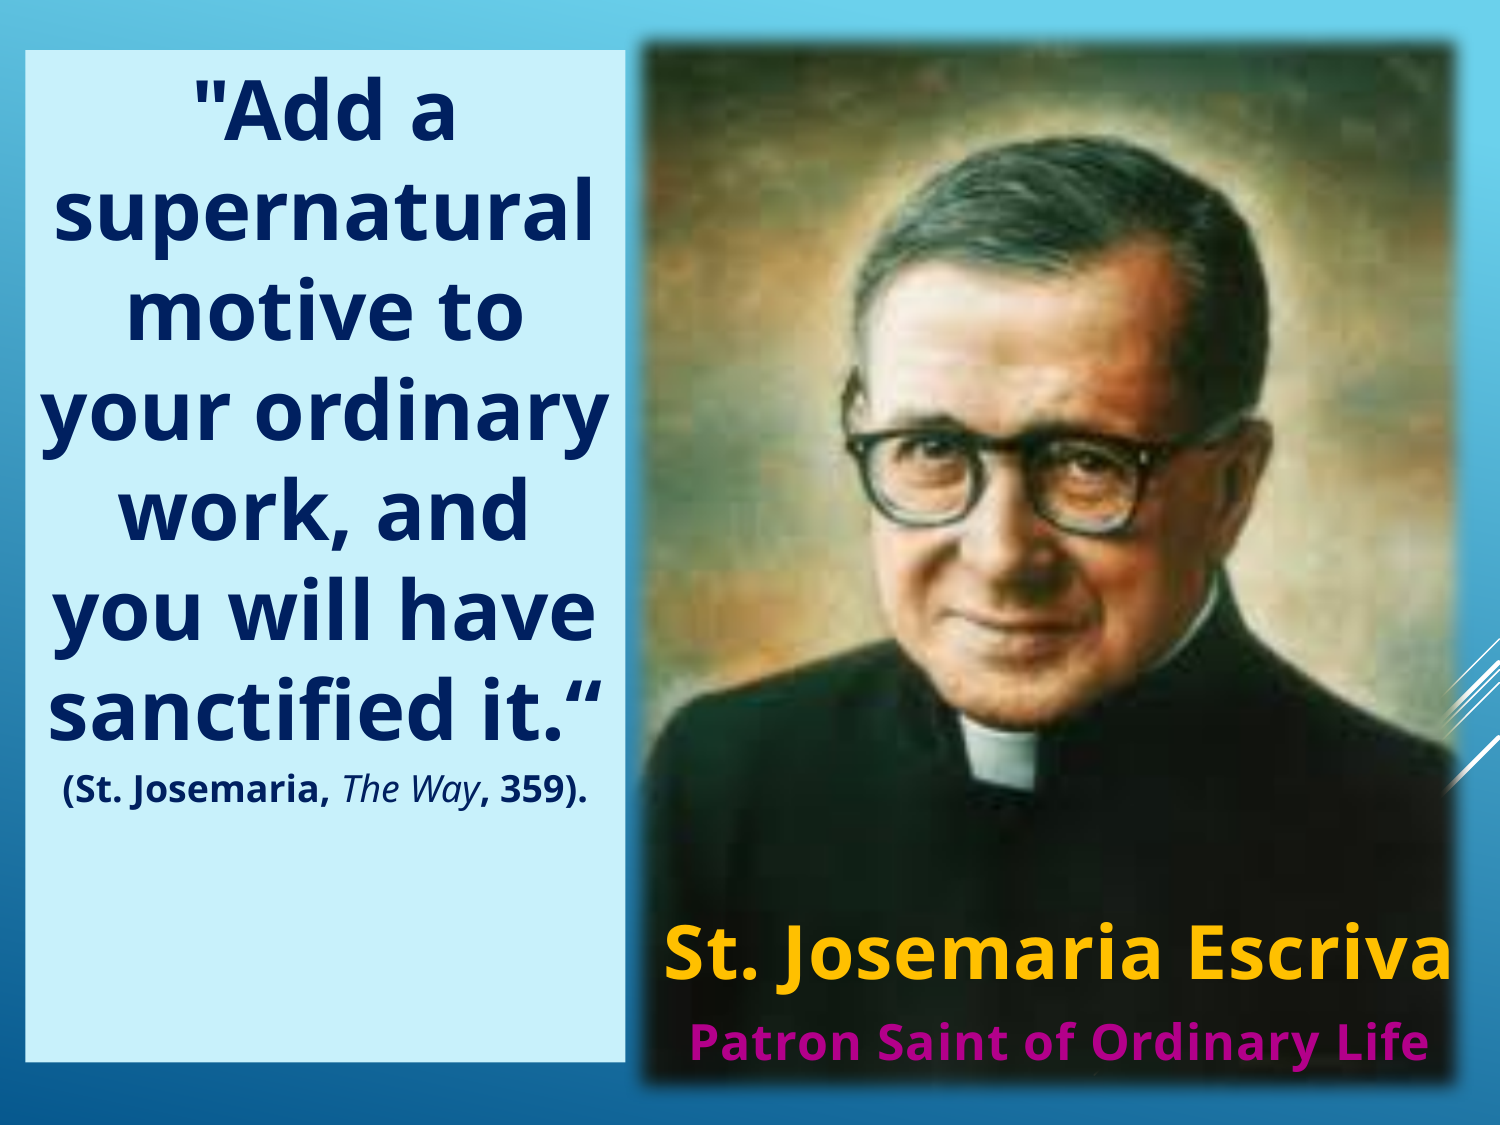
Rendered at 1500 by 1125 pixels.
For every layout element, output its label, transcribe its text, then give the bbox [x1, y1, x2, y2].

text_box "Add a supernatural motive to your ordinary work, and you will have sanctified it.“ (St. Josemaria, The Way, 359). [25, 50, 624, 1063]
picture [624, 24, 1474, 1104]
